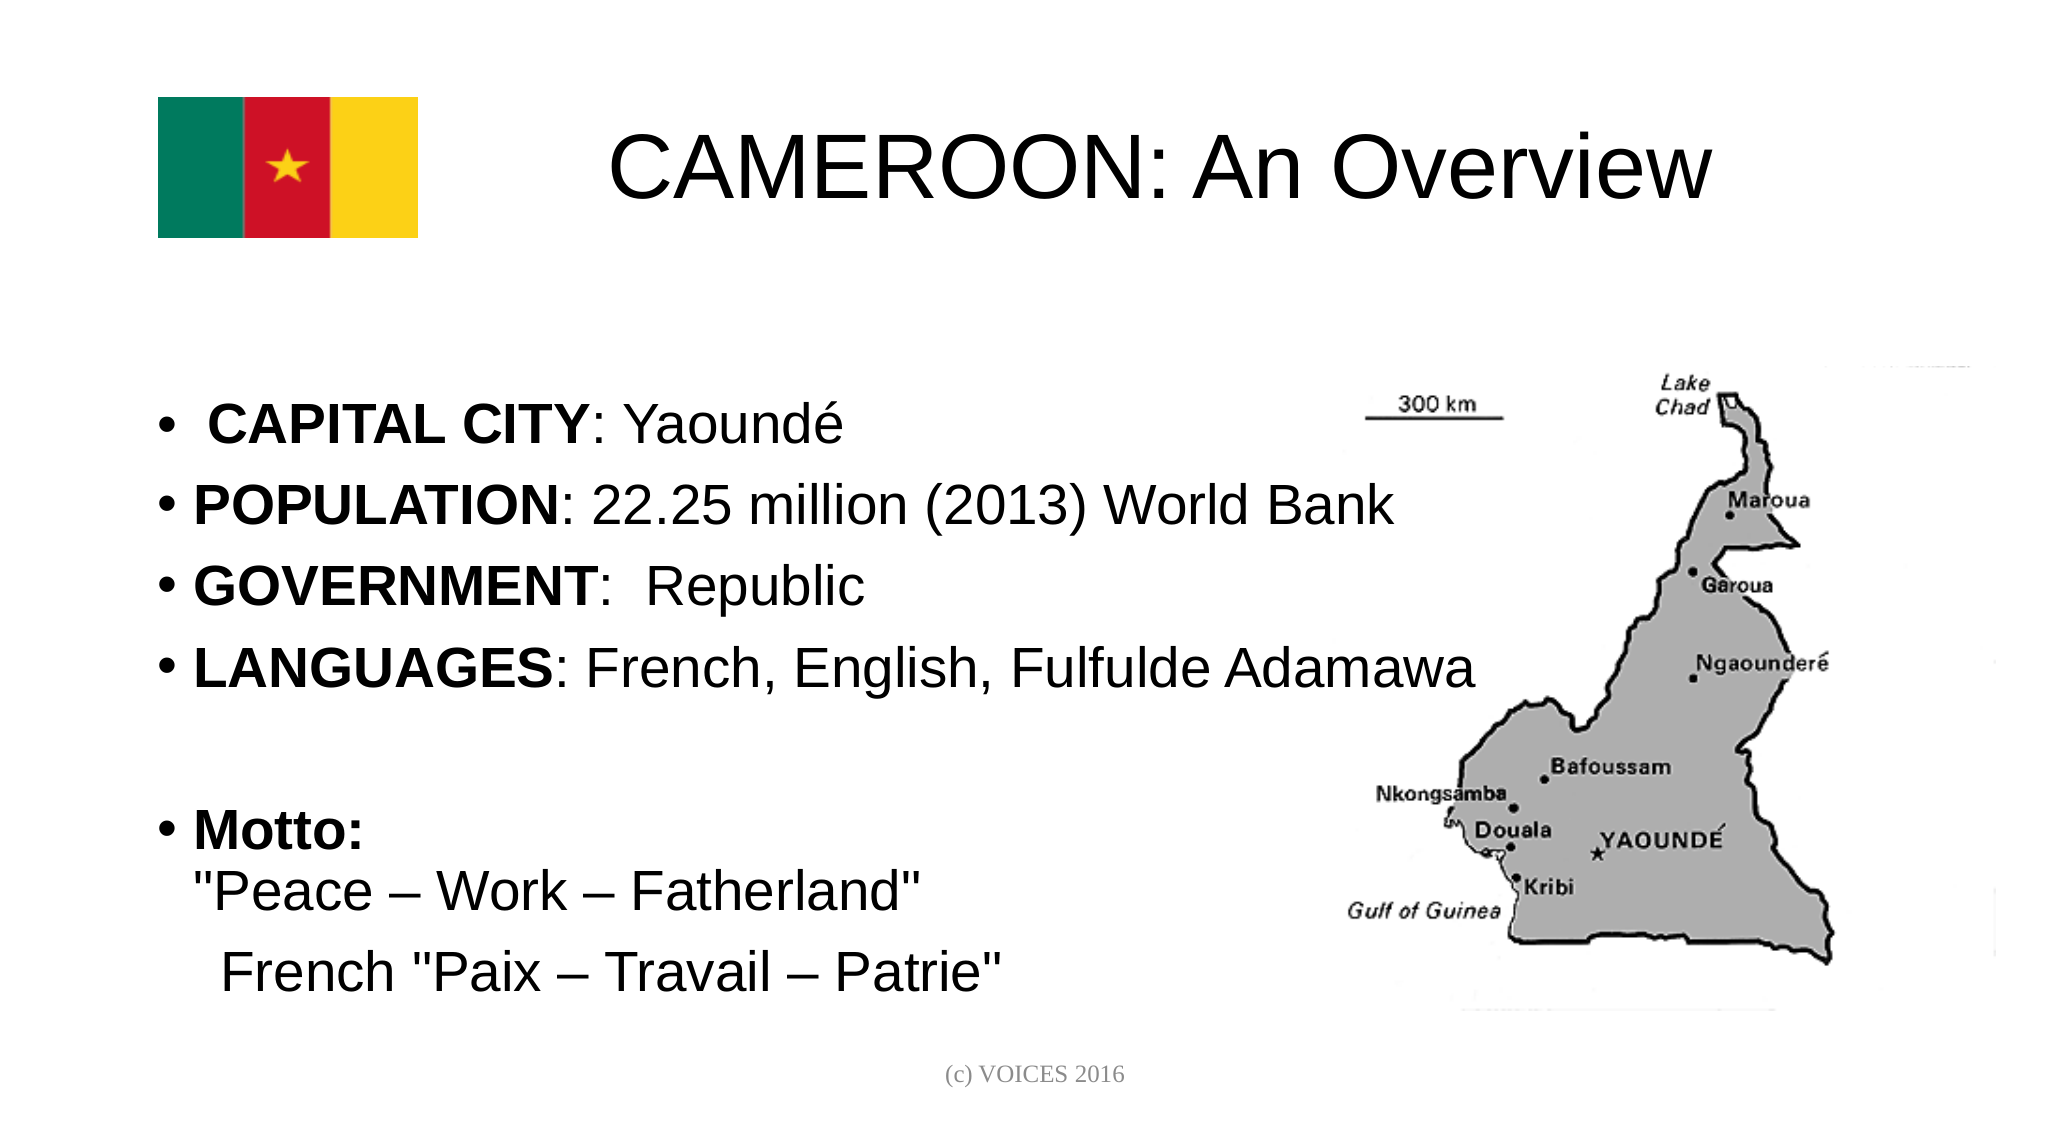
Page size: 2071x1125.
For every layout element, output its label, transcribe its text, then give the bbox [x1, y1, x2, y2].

picture [158, 97, 418, 238]
picture [1315, 366, 1996, 1011]
footer (c) VOICES 2016 [685, 1042, 1385, 1103]
title CAMEROON: An Overview [142, 59, 1928, 278]
list • CAPITAL CITY: Yaoundé POPULATION: 22.25 million (2013) World Bank GOVERNMENT: Republic LANGUAGES: French, English, Fulfulde Adamawa Motto: "Peace – Work – Fatherland" French "Paix – Travail – Patrie" [142, 299, 1928, 1014]
